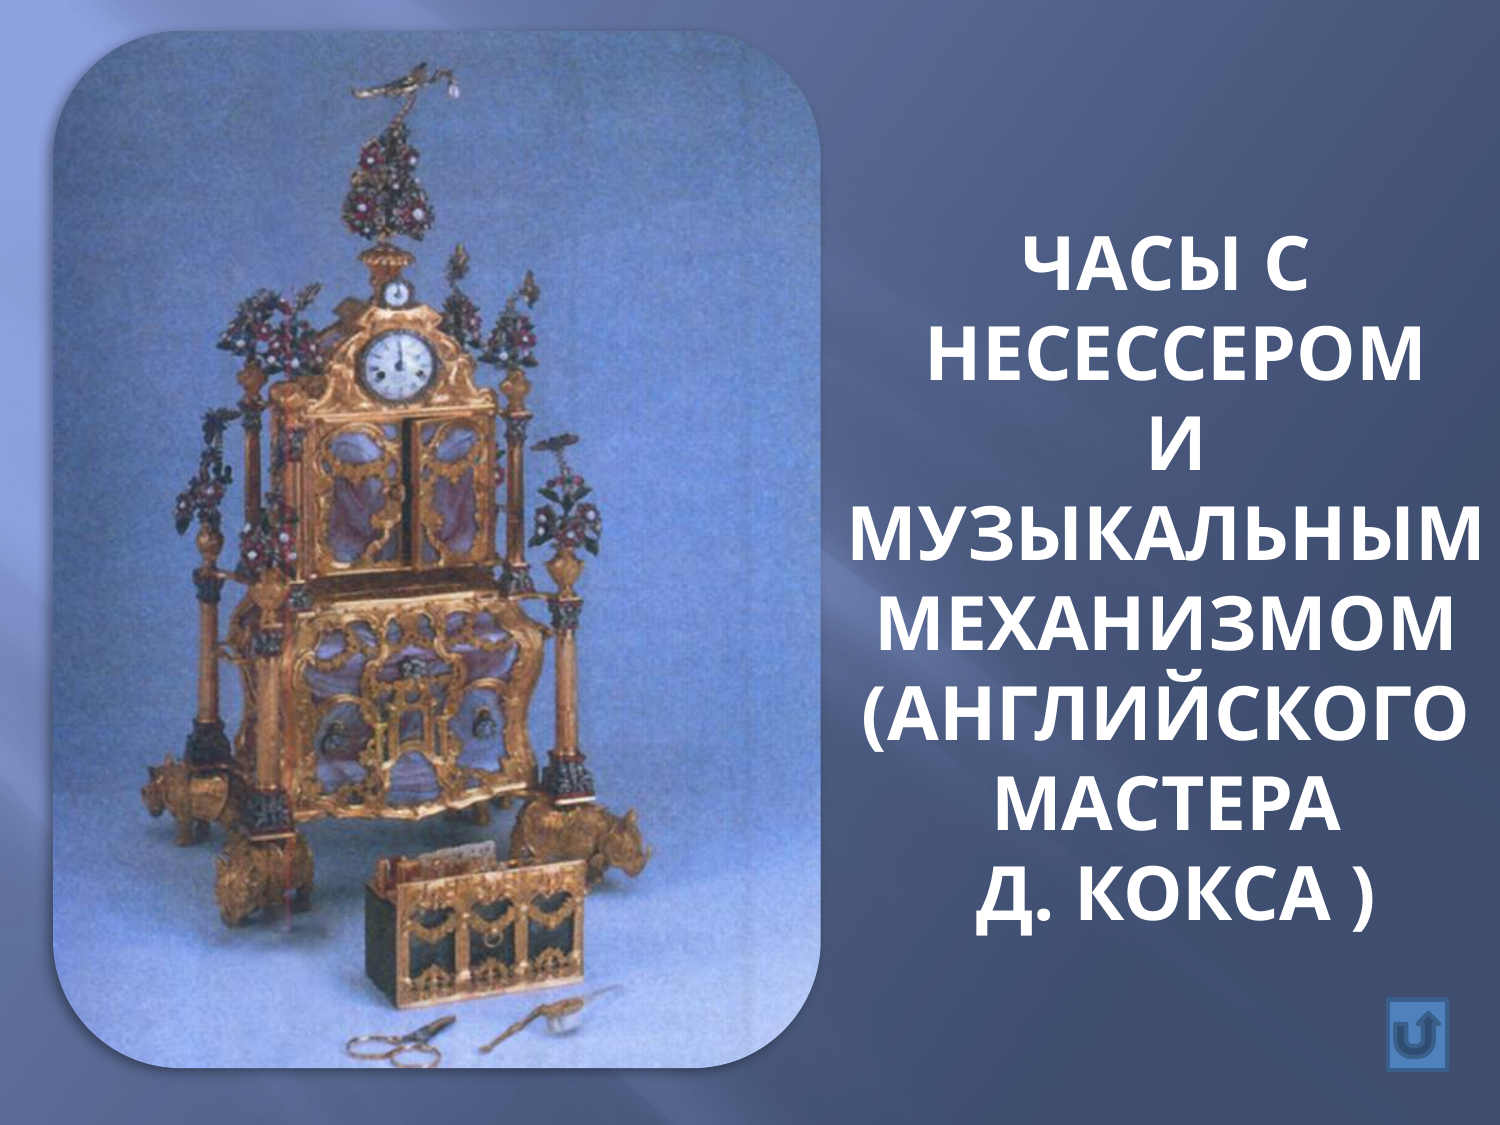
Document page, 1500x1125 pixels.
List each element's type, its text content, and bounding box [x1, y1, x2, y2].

text_box ЧАСЫ С НЕСЕССЕРОМ И МУЗЫКАЛЬНЫМ МЕХАНИЗМОМ (АНГЛИЙСКОГО МАСТЕРА Д. КОКСА ) [864, 208, 1500, 988]
picture [52, 30, 821, 1069]
text_box [1386, 997, 1449, 1072]
